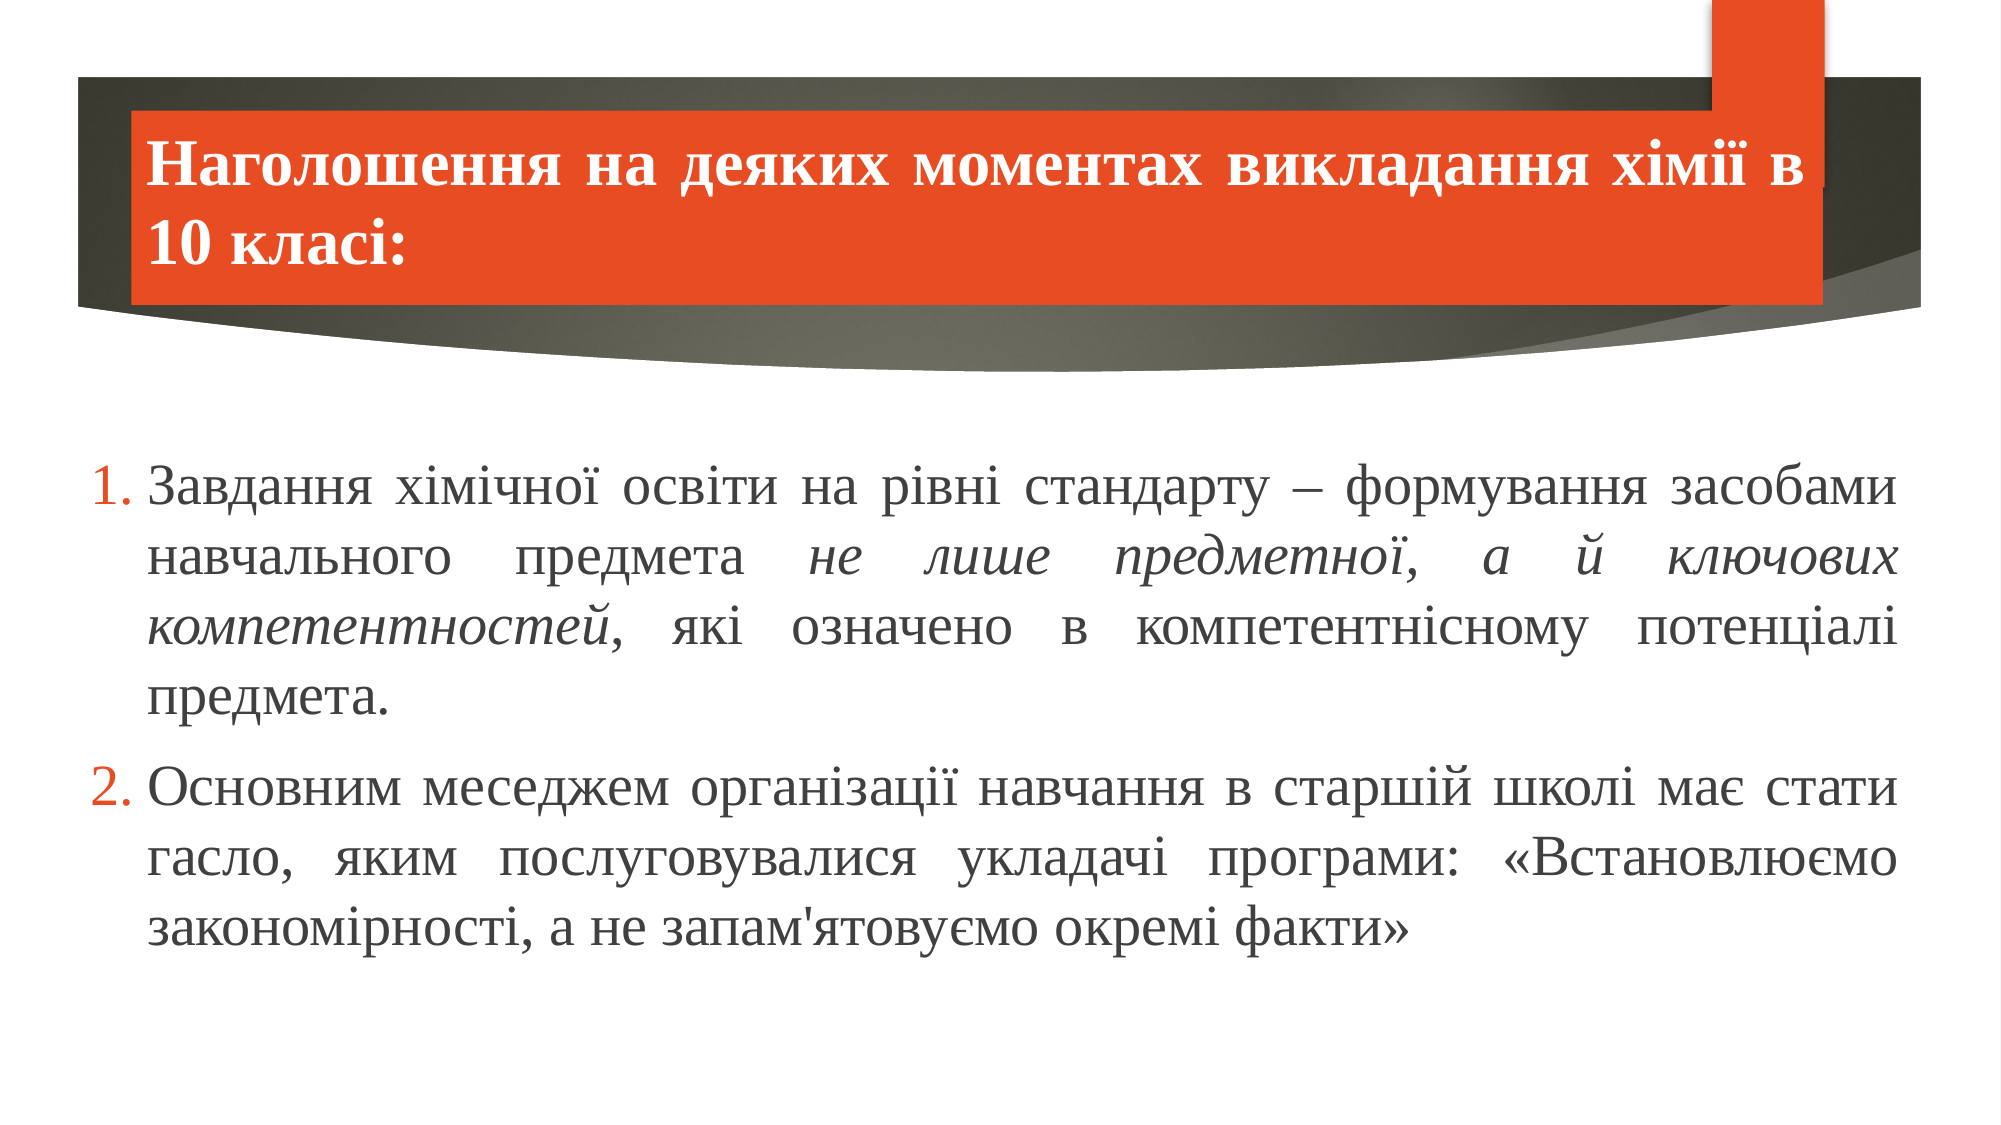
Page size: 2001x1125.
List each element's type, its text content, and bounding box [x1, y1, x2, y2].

list Завдання хімічної освіти на рівні стандарту – формування засобами навчального предмета не лише предметної, а й ключових компетентностей, які означено в компетентнісному потенціалі предмета. Основним меседжем організації навчання в старшій школі має стати гасло, яким послуговувалися укладачі програми: «Встановлюємо закономірності, а не запам'ятовуємо окремі факти» [75, 438, 1915, 1049]
list Наголошення на деяких моментах викладання хімії в 10 класі: [131, 110, 1823, 305]
picture [1823, 78, 1920, 280]
picture [79, 78, 1727, 371]
list PISA [511, 42, 1693, 91]
